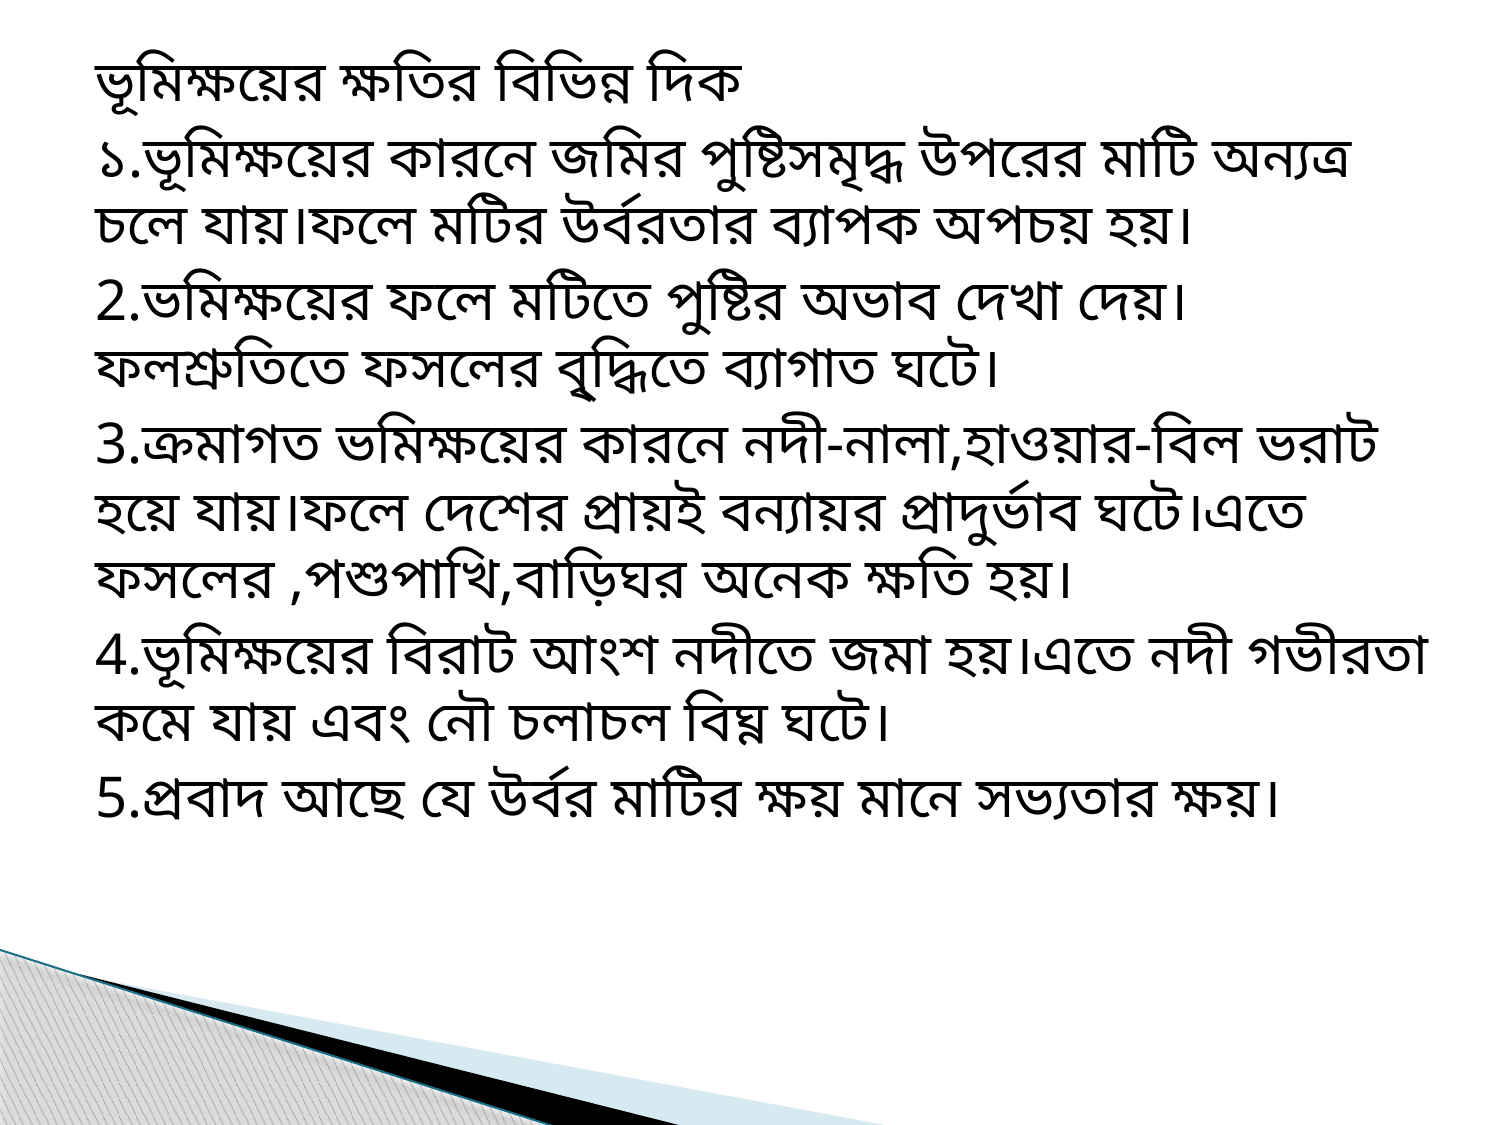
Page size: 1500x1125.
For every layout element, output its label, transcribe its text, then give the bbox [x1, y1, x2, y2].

list ভূমিক্ষয়ের ক্ষতির বিভিন্ন দিক ১.ভূমিক্ষয়ের কারনে জমির পুষ্টিসমৃদ্ধ উপরের মাটি অন্যত্র চলে যায়।ফলে মটির উর্বরতার ব্যাপক অপচয় হয়। 2.ভমিক্ষয়ের ফলে মটিতে পুষ্টির অভাব দেখা দেয়।ফলশ্রুতিতে ফসলের বৃ্দ্ধিতে ব্যাগাত ঘটে। 3.ক্রমাগত ভমিক্ষয়ের কারনে নদী-নালা,হাওয়ার-বিল ভরাট হয়ে যায়।ফলে দেশের প্রায়ই বন্যায়র প্রাদুর্ভাব ঘটে।এতে ফসলের ,পশুপাখি,বাড়িঘর অনেক ক্ষতি হয়। 4.ভূমিক্ষয়ের বিরাট আংশ নদীতে জমা হয়।এতে নদী গভীরতা কমে যায় এবং নৌ চলাচল বিঘ্ন ঘটে। 5.প্রবাদ আছে যে উর্বর মাটির ক্ষয় মানে সভ্যতার ক্ষয়। [62, 37, 1450, 1075]
